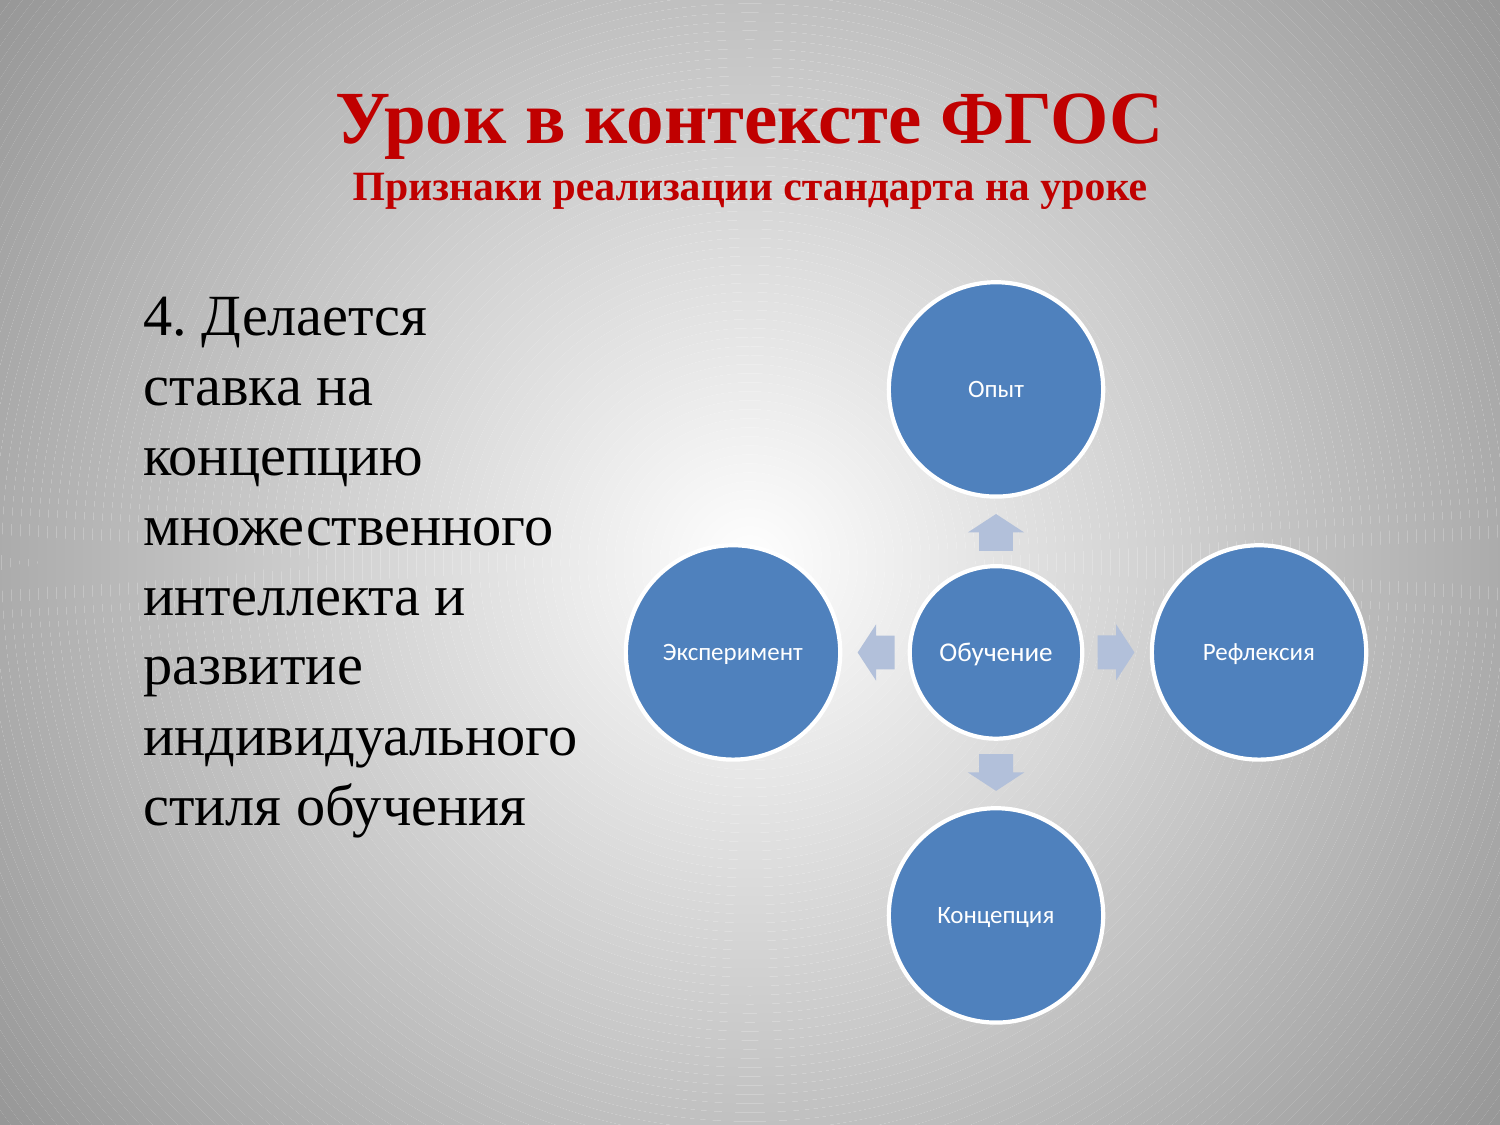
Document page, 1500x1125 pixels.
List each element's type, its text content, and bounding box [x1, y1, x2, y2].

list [562, 280, 1430, 1024]
text_box 4. Делается ставка на концепцию множественного интеллекта и развитие индивидуального стиля обучения [128, 269, 598, 845]
title Урок в контексте ФГОС Признаки реализации стандарта на уроке [75, 45, 1425, 233]
